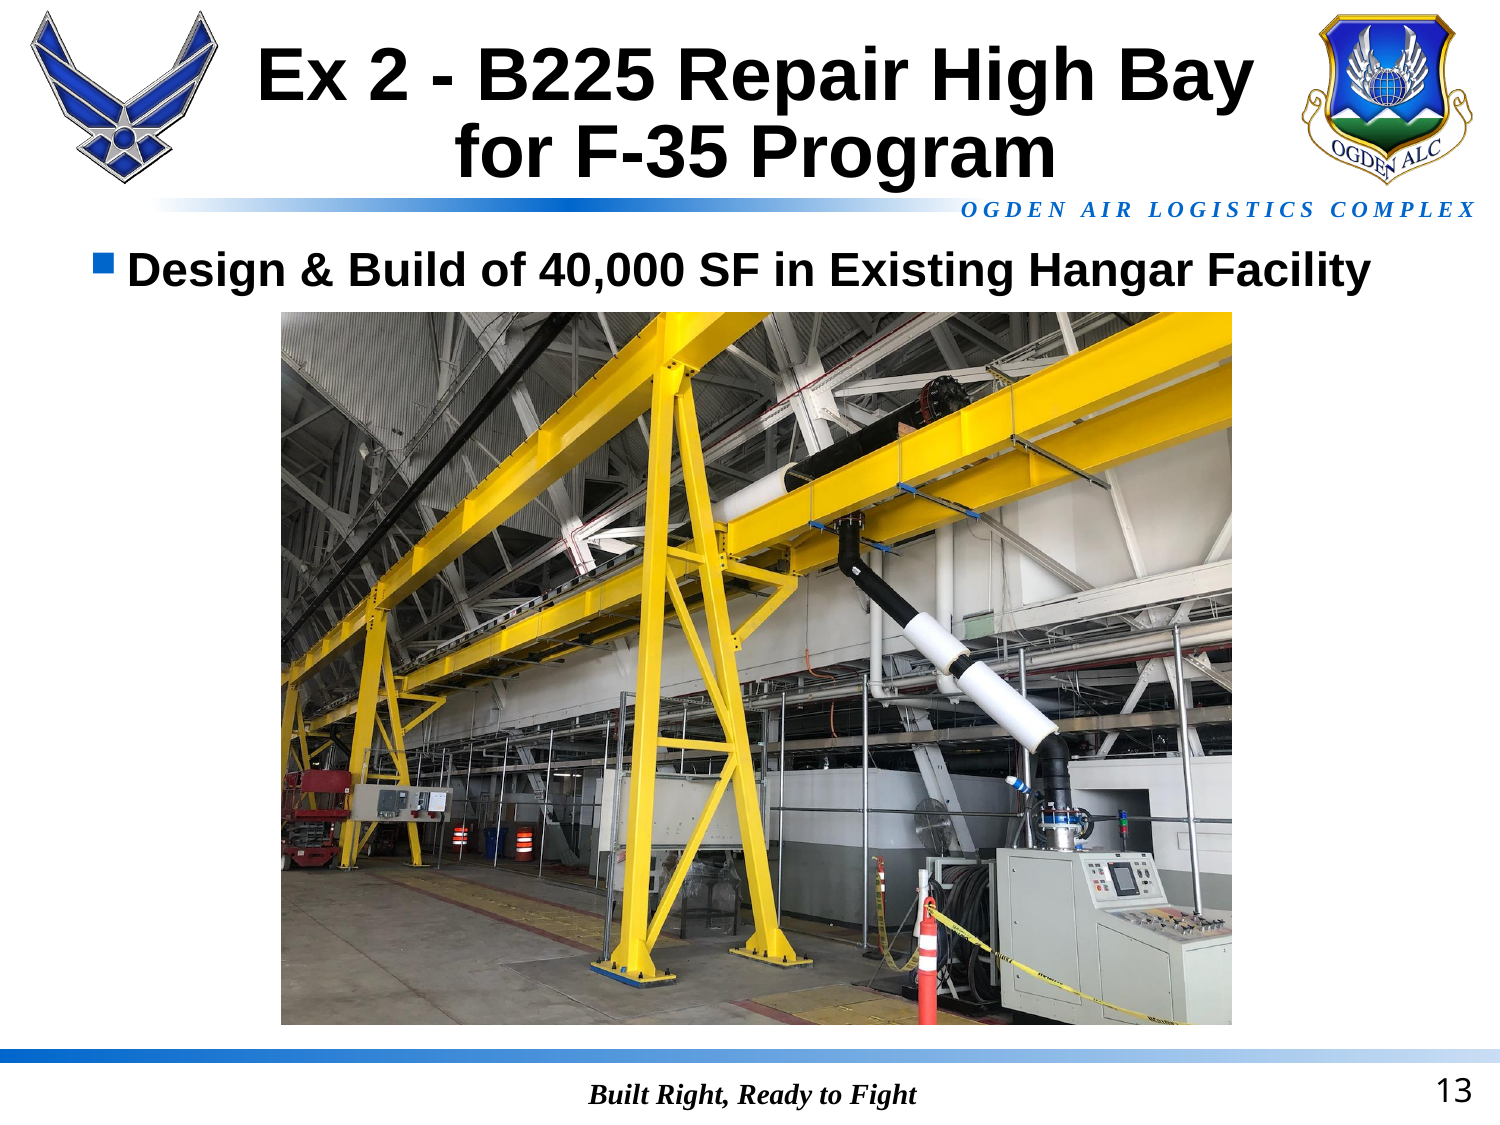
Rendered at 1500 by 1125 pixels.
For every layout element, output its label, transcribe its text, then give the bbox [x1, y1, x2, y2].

text_box 13 [1174, 1061, 1488, 1118]
picture [24, 6, 228, 192]
list Design & Build of 40,000 SF in Existing Hangar Facility [74, 237, 1476, 1026]
footer Built Right, Ready to Fight [374, 1062, 1138, 1119]
picture [1299, 12, 1475, 188]
title Ex 2 - B225 Repair High Bay for F-35 Program [231, 32, 1282, 201]
picture [280, 312, 1232, 1026]
